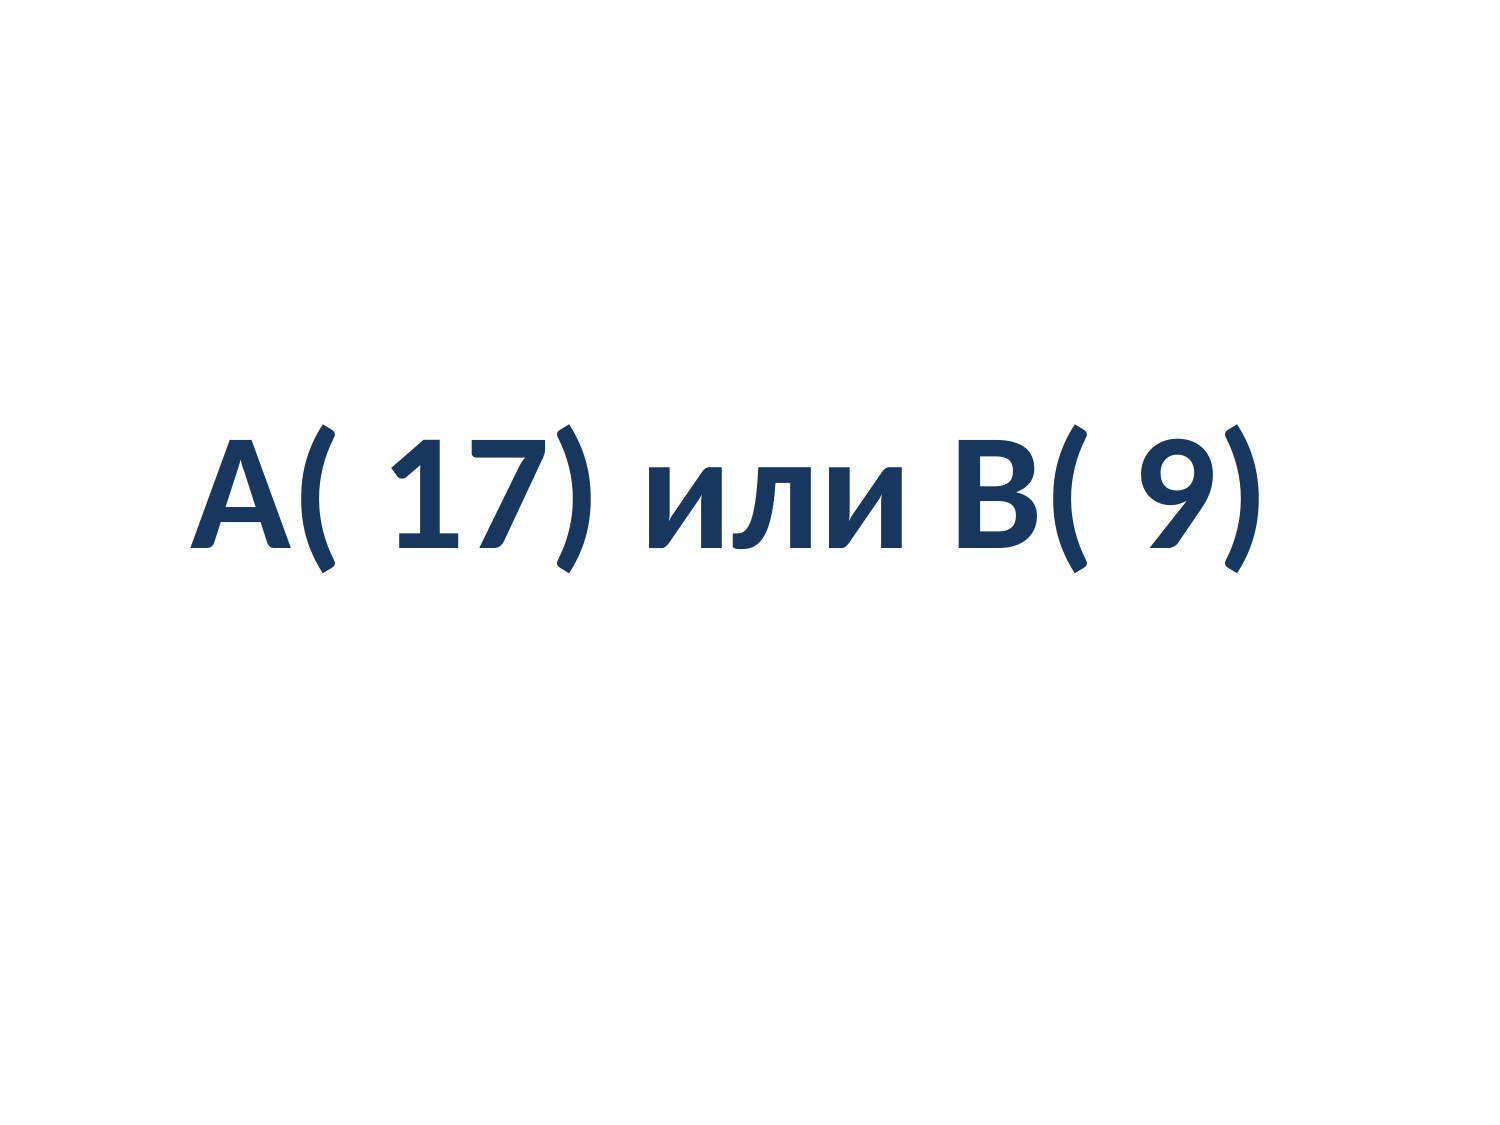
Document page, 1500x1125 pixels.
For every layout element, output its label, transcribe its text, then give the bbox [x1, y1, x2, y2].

text_box А( 17) или В( 9) [175, 374, 1395, 590]
